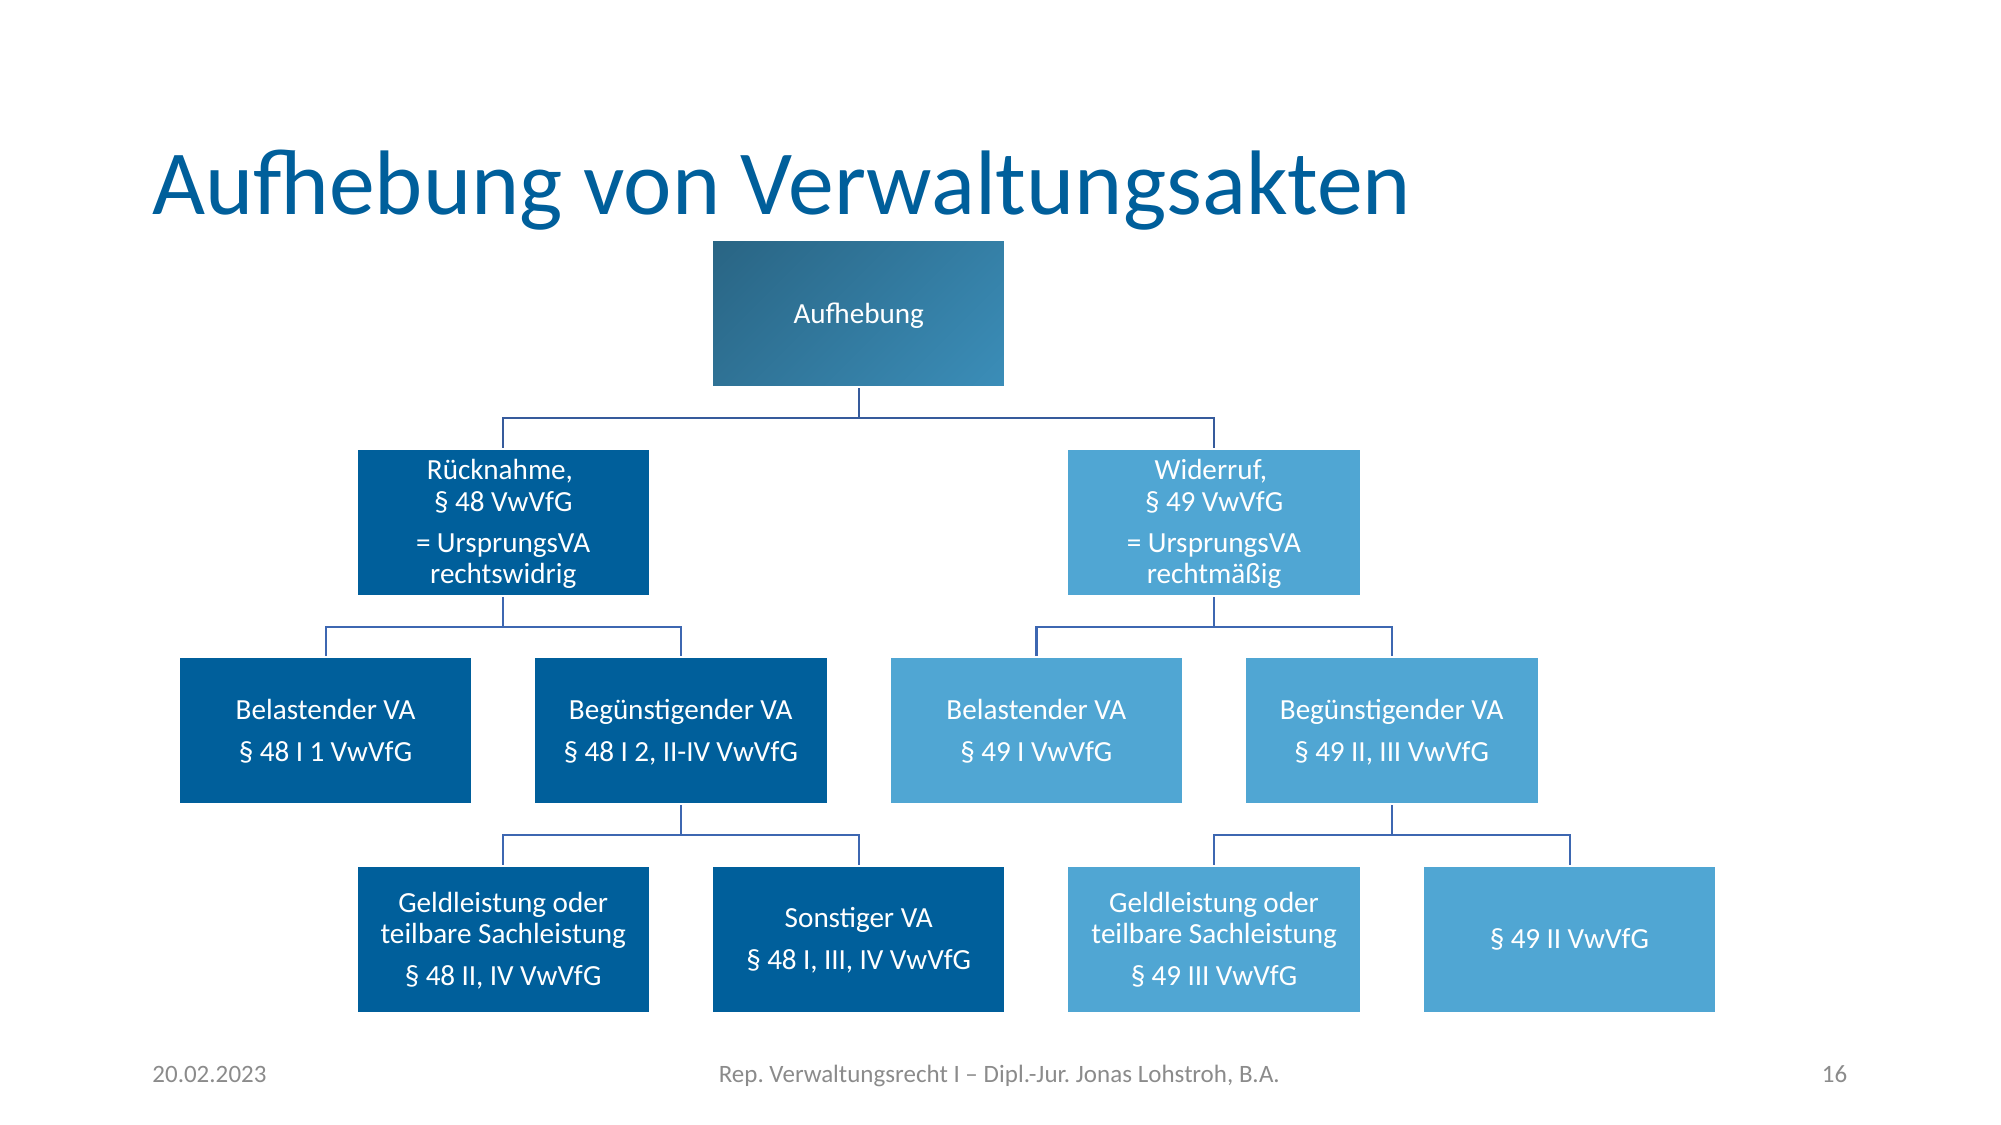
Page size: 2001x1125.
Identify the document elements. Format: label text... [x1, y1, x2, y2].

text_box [137, 239, 1758, 1014]
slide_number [137, 1042, 588, 1103]
title Aufhebung von Verwaltungsakten [137, 92, 1863, 278]
footer Rep. Verwaltungsrecht I – Dipl.-Jur. Jonas Lohstroh, B.A. [662, 1042, 1338, 1103]
slide_number 16 [1412, 1042, 1863, 1103]
